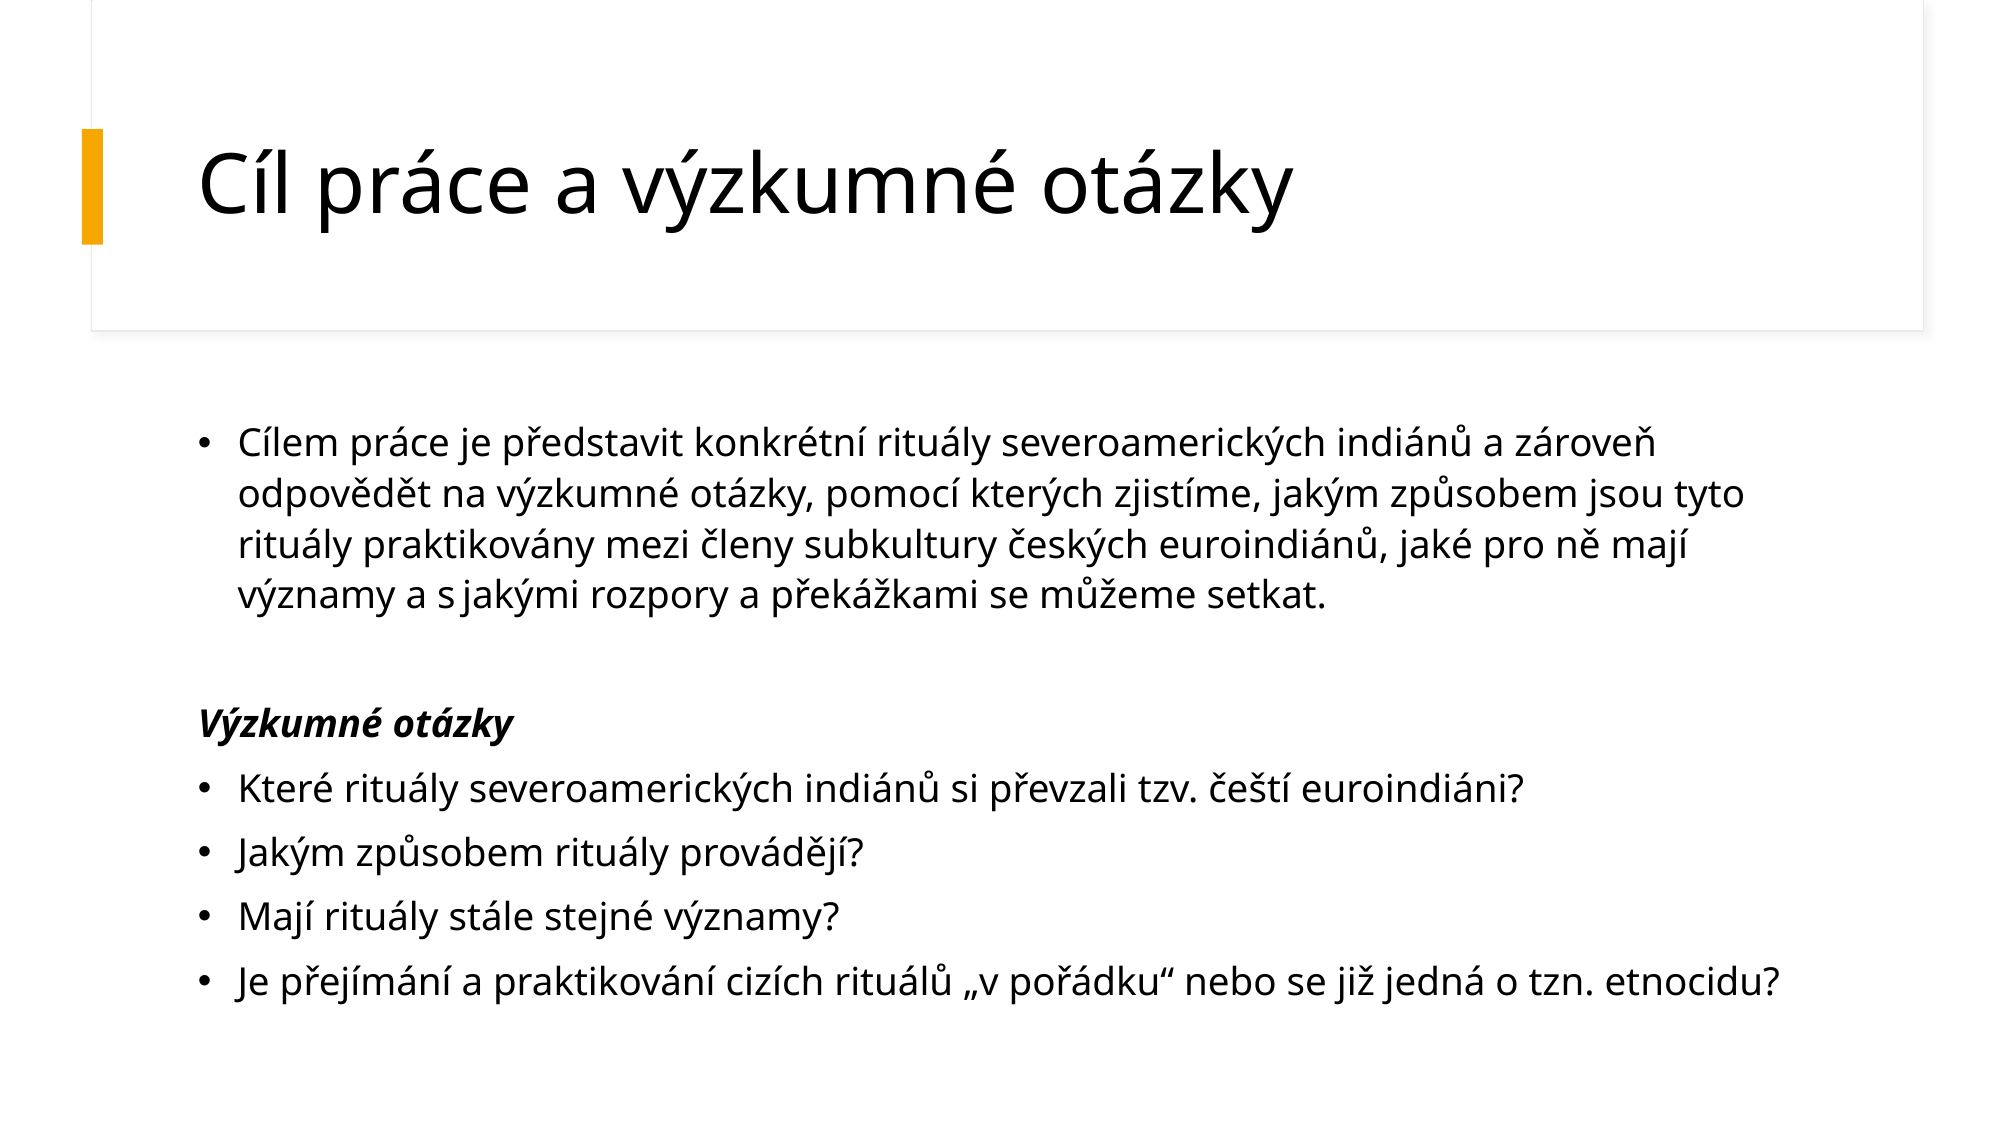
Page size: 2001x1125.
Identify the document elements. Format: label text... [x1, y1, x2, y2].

title Cíl práce a výzkumné otázky [183, 90, 1851, 284]
list Cílem práce je představit konkrétní rituály severoamerických indiánů a zároveň odpovědět na výzkumné otázky, pomocí kterých zjistíme, jakým způsobem jsou tyto rituály praktikovány mezi členy subkultury českých euroindiánů, jaké pro ně mají významy a s jakými rozpory a překážkami se můžeme setkat. Výzkumné otázky Které rituály severoamerických indiánů si převzali tzv. čeští euroindiáni? Jakým způsobem rituály provádějí? Mají rituály stále stejné významy? Je přejímání a praktikování cizích rituálů „v pořádku“ nebo se již jedná o tzn. etnocidu? [183, 406, 1851, 1013]
